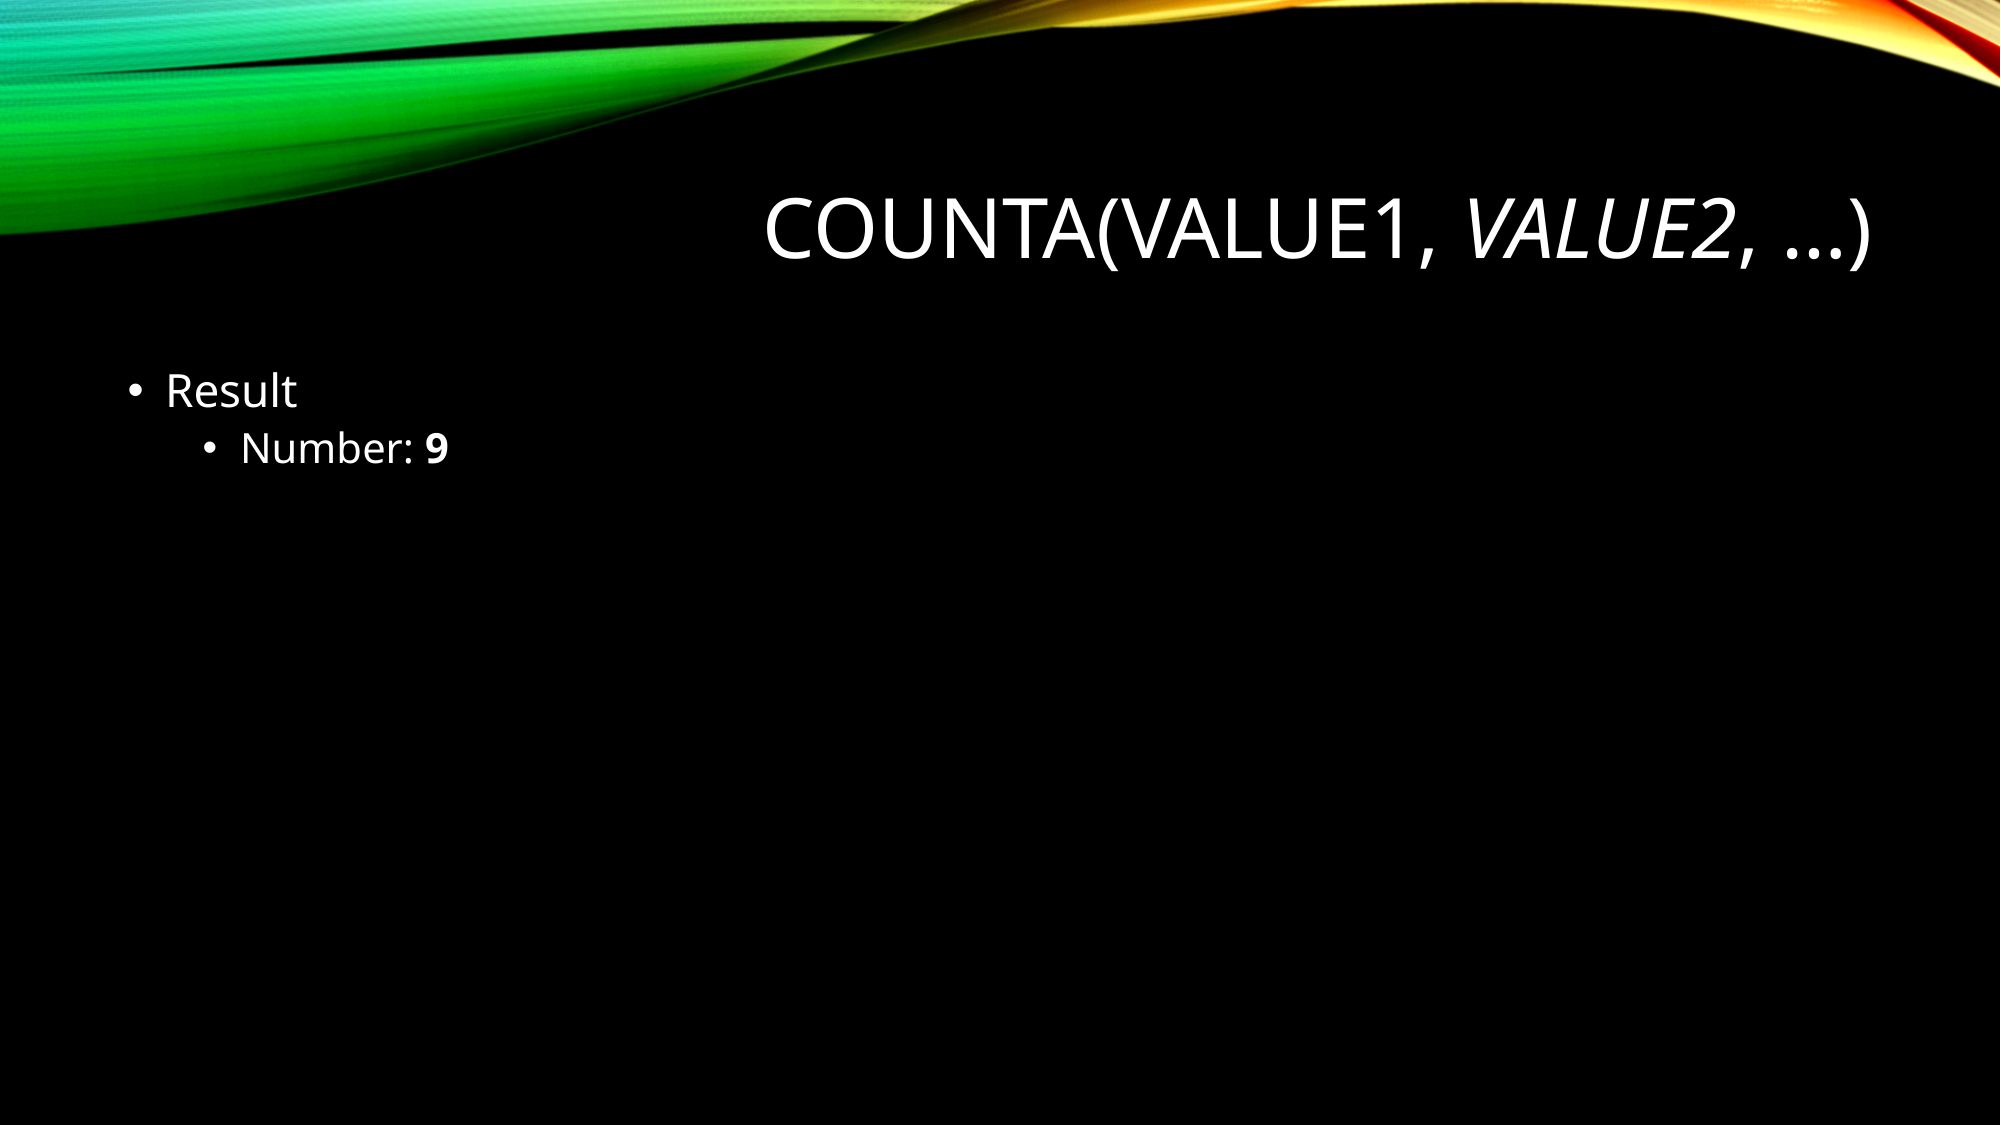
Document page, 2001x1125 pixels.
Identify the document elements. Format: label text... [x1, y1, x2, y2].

title COUNTA(value1, value2, …) [474, 125, 1888, 338]
list Result Number: 9 [112, 360, 1888, 1021]
picture [0, 0, 2000, 237]
